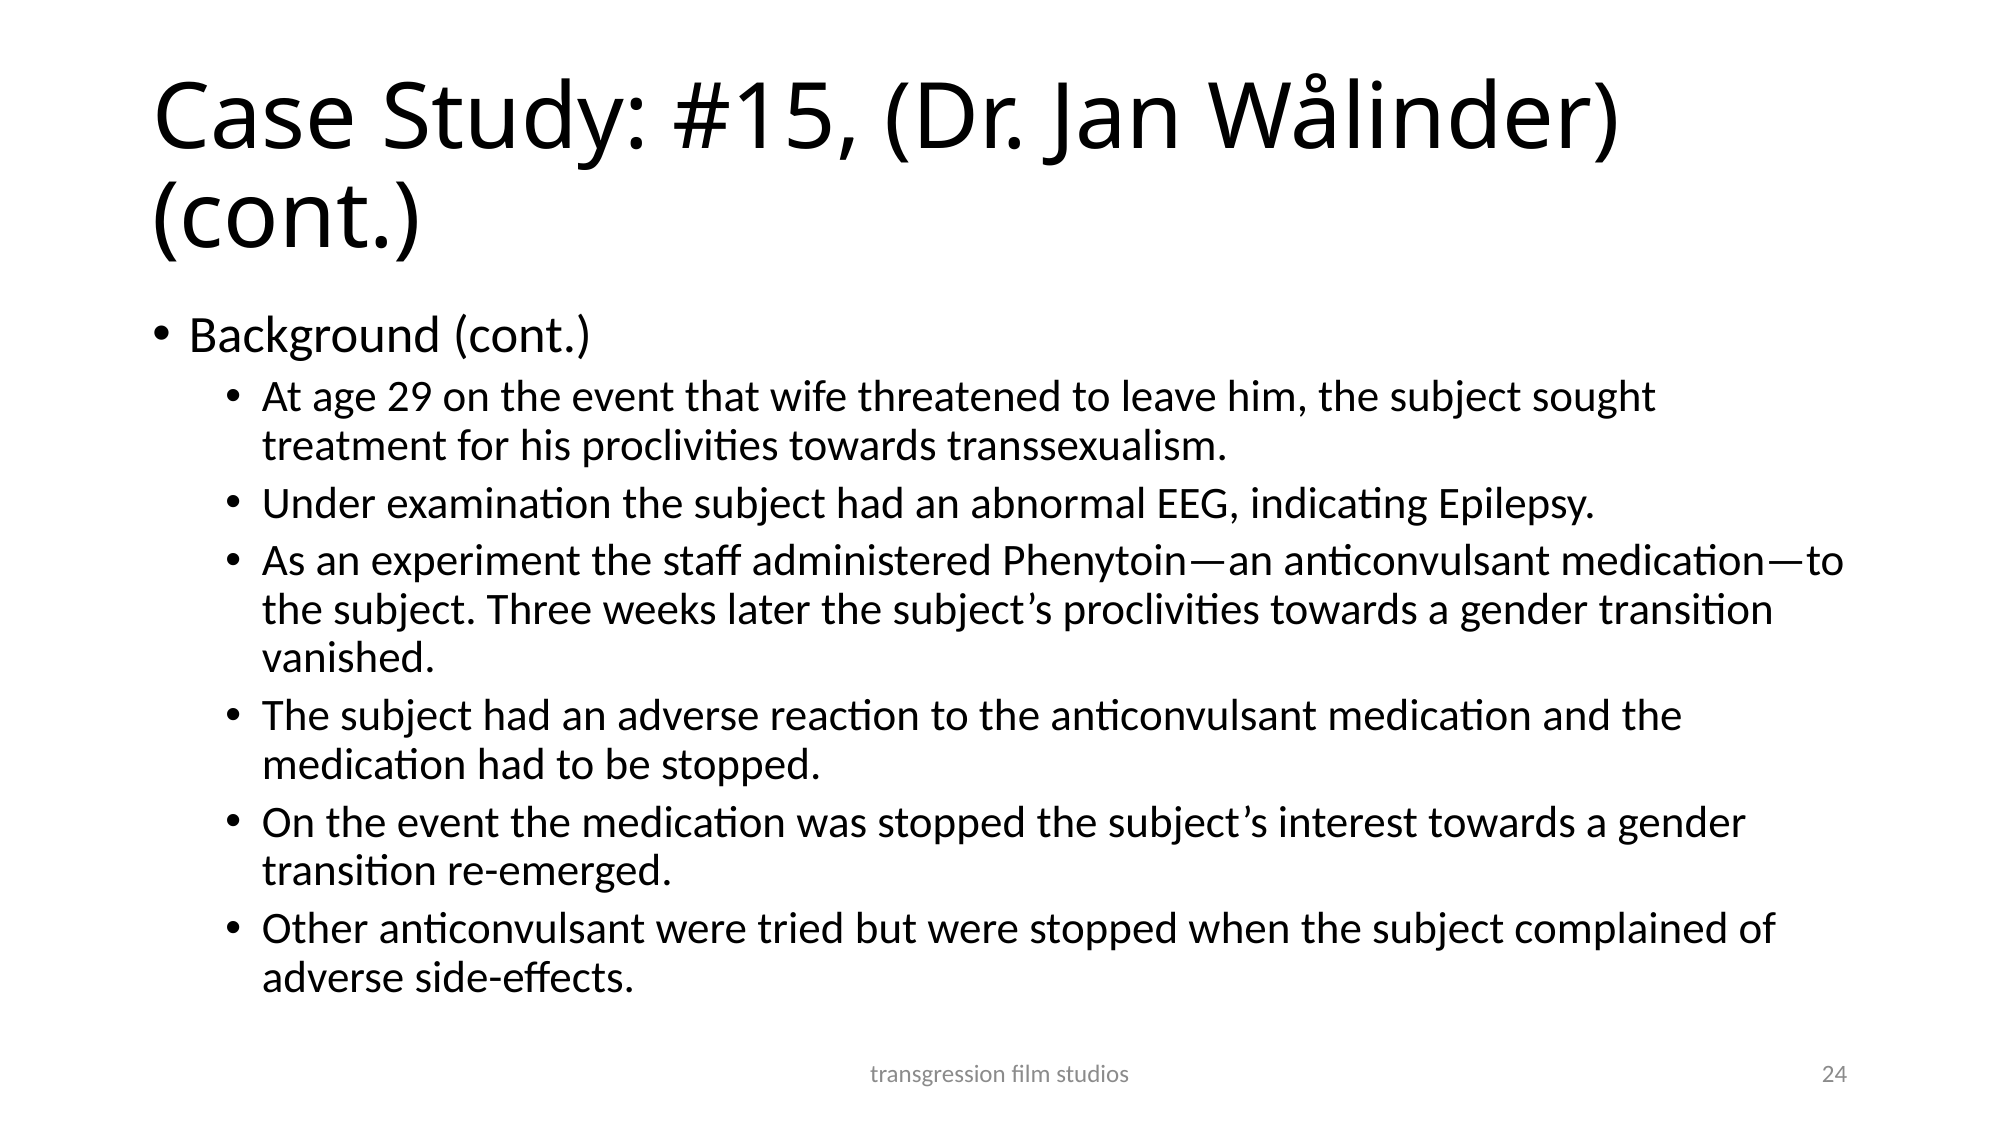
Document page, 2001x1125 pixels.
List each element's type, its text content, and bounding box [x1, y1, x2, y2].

title Case Study: #15, (Dr. Jan Wålinder) (cont.) [137, 59, 1863, 278]
slide_number 24 [1412, 1042, 1863, 1103]
list Background (cont.) At age 29 on the event that wife threatened to leave him, the subject sought treatment for his proclivities towards transsexualism. Under examination the subject had an abnormal EEG, indicating Epilepsy. As an experiment the staff administered Phenytoin—an anticonvulsant medication—to the subject. Three weeks later the subject’s proclivities towards a gender transition vanished. The subject had an adverse reaction to the anticonvulsant medication and the medication had to be stopped. On the event the medication was stopped the subject’s interest towards a gender transition re-emerged. Other anticonvulsant were tried but were stopped when the subject complained of adverse side-effects. [137, 299, 1863, 1014]
footer transgression film studios [662, 1042, 1338, 1103]
